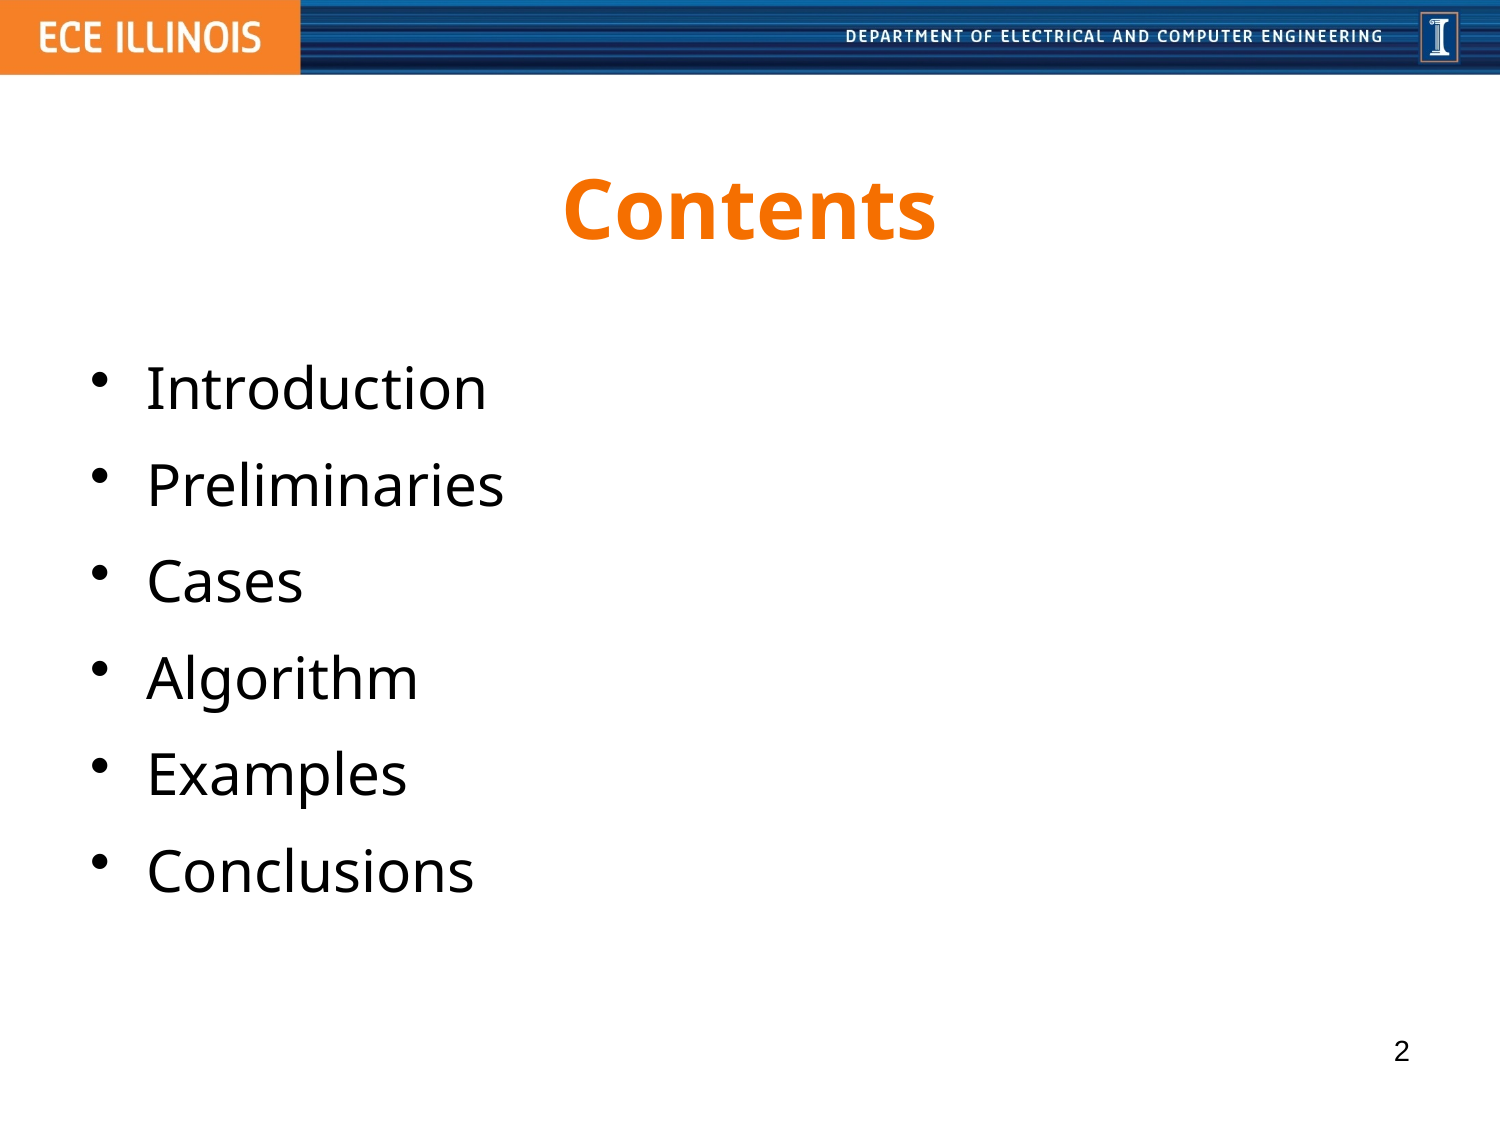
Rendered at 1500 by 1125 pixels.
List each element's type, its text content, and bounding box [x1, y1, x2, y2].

list Introduction Preliminaries Cases Algorithm Examples Conclusions [75, 329, 1425, 1073]
picture [0, 0, 1500, 1125]
slide_number 2 [1074, 1024, 1426, 1103]
title Contents [75, 112, 1425, 300]
